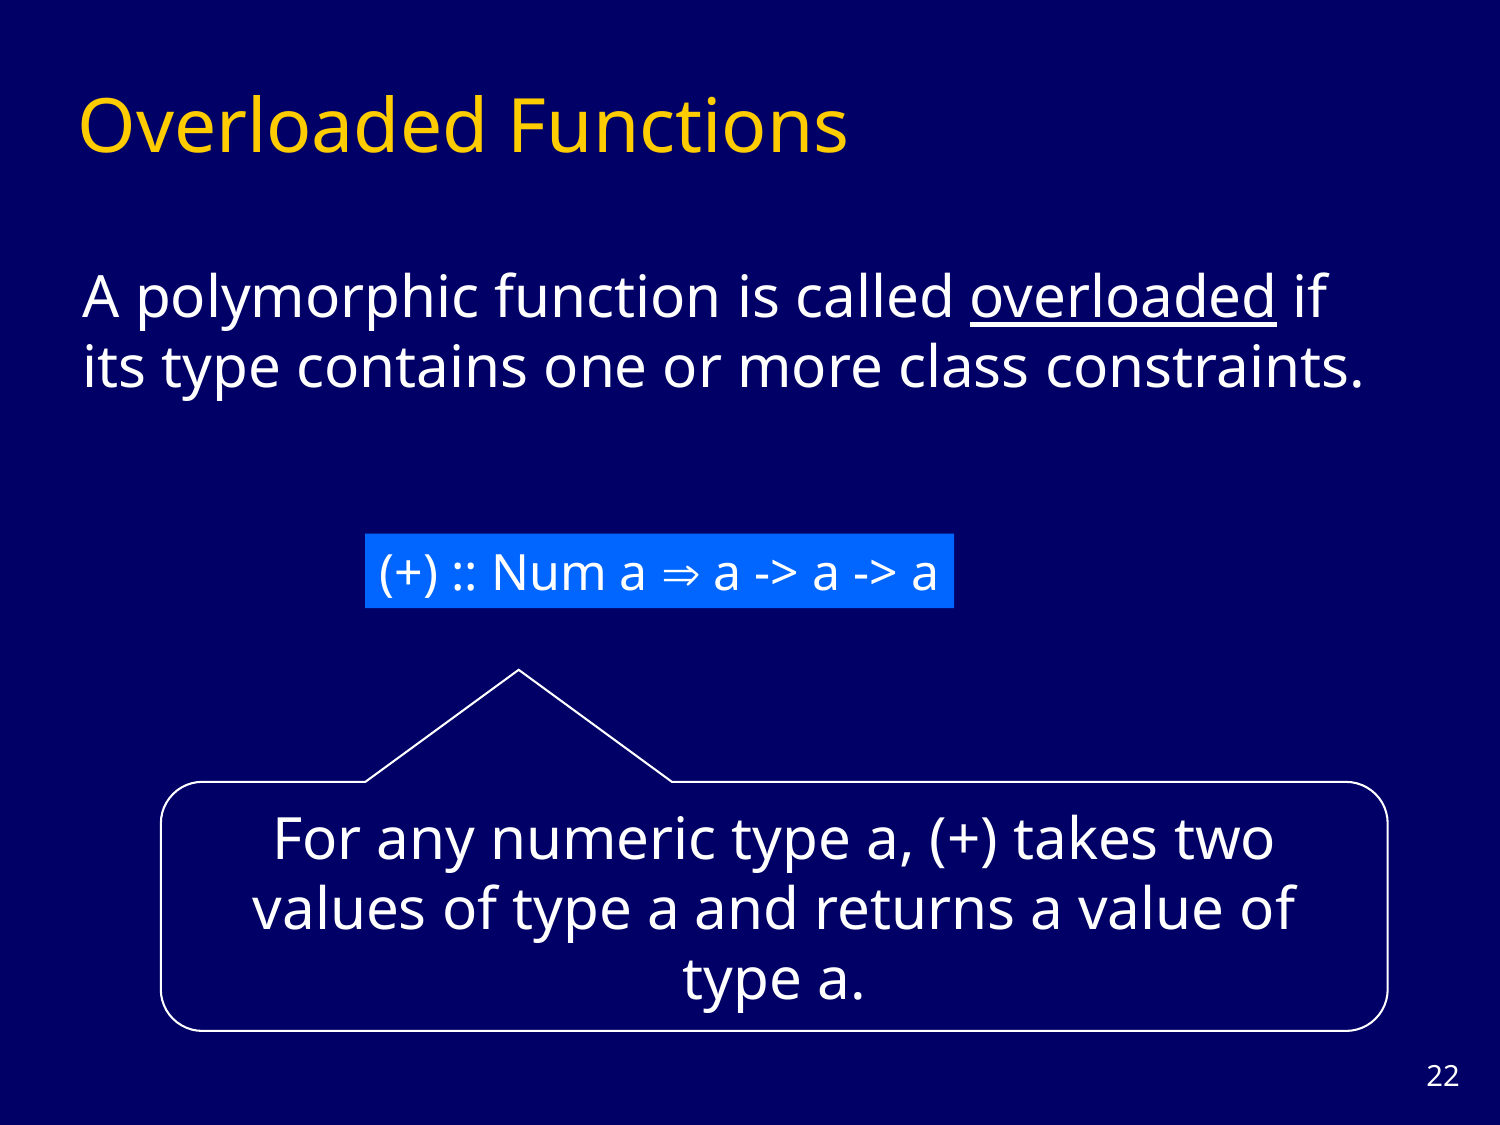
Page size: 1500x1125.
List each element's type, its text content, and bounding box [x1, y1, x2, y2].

text_box (+) :: Num a  a -> a -> a [365, 533, 955, 609]
slide_number 21 [1374, 1049, 1476, 1101]
text_box A polymorphic function is called overloaded if its type contains one or more class constraints. [67, 252, 1405, 407]
title Overloaded Functions [62, 62, 1338, 175]
text_box For any numeric type a, (+) takes two values of type a and returns a value of type a. [160, 669, 1388, 1031]
